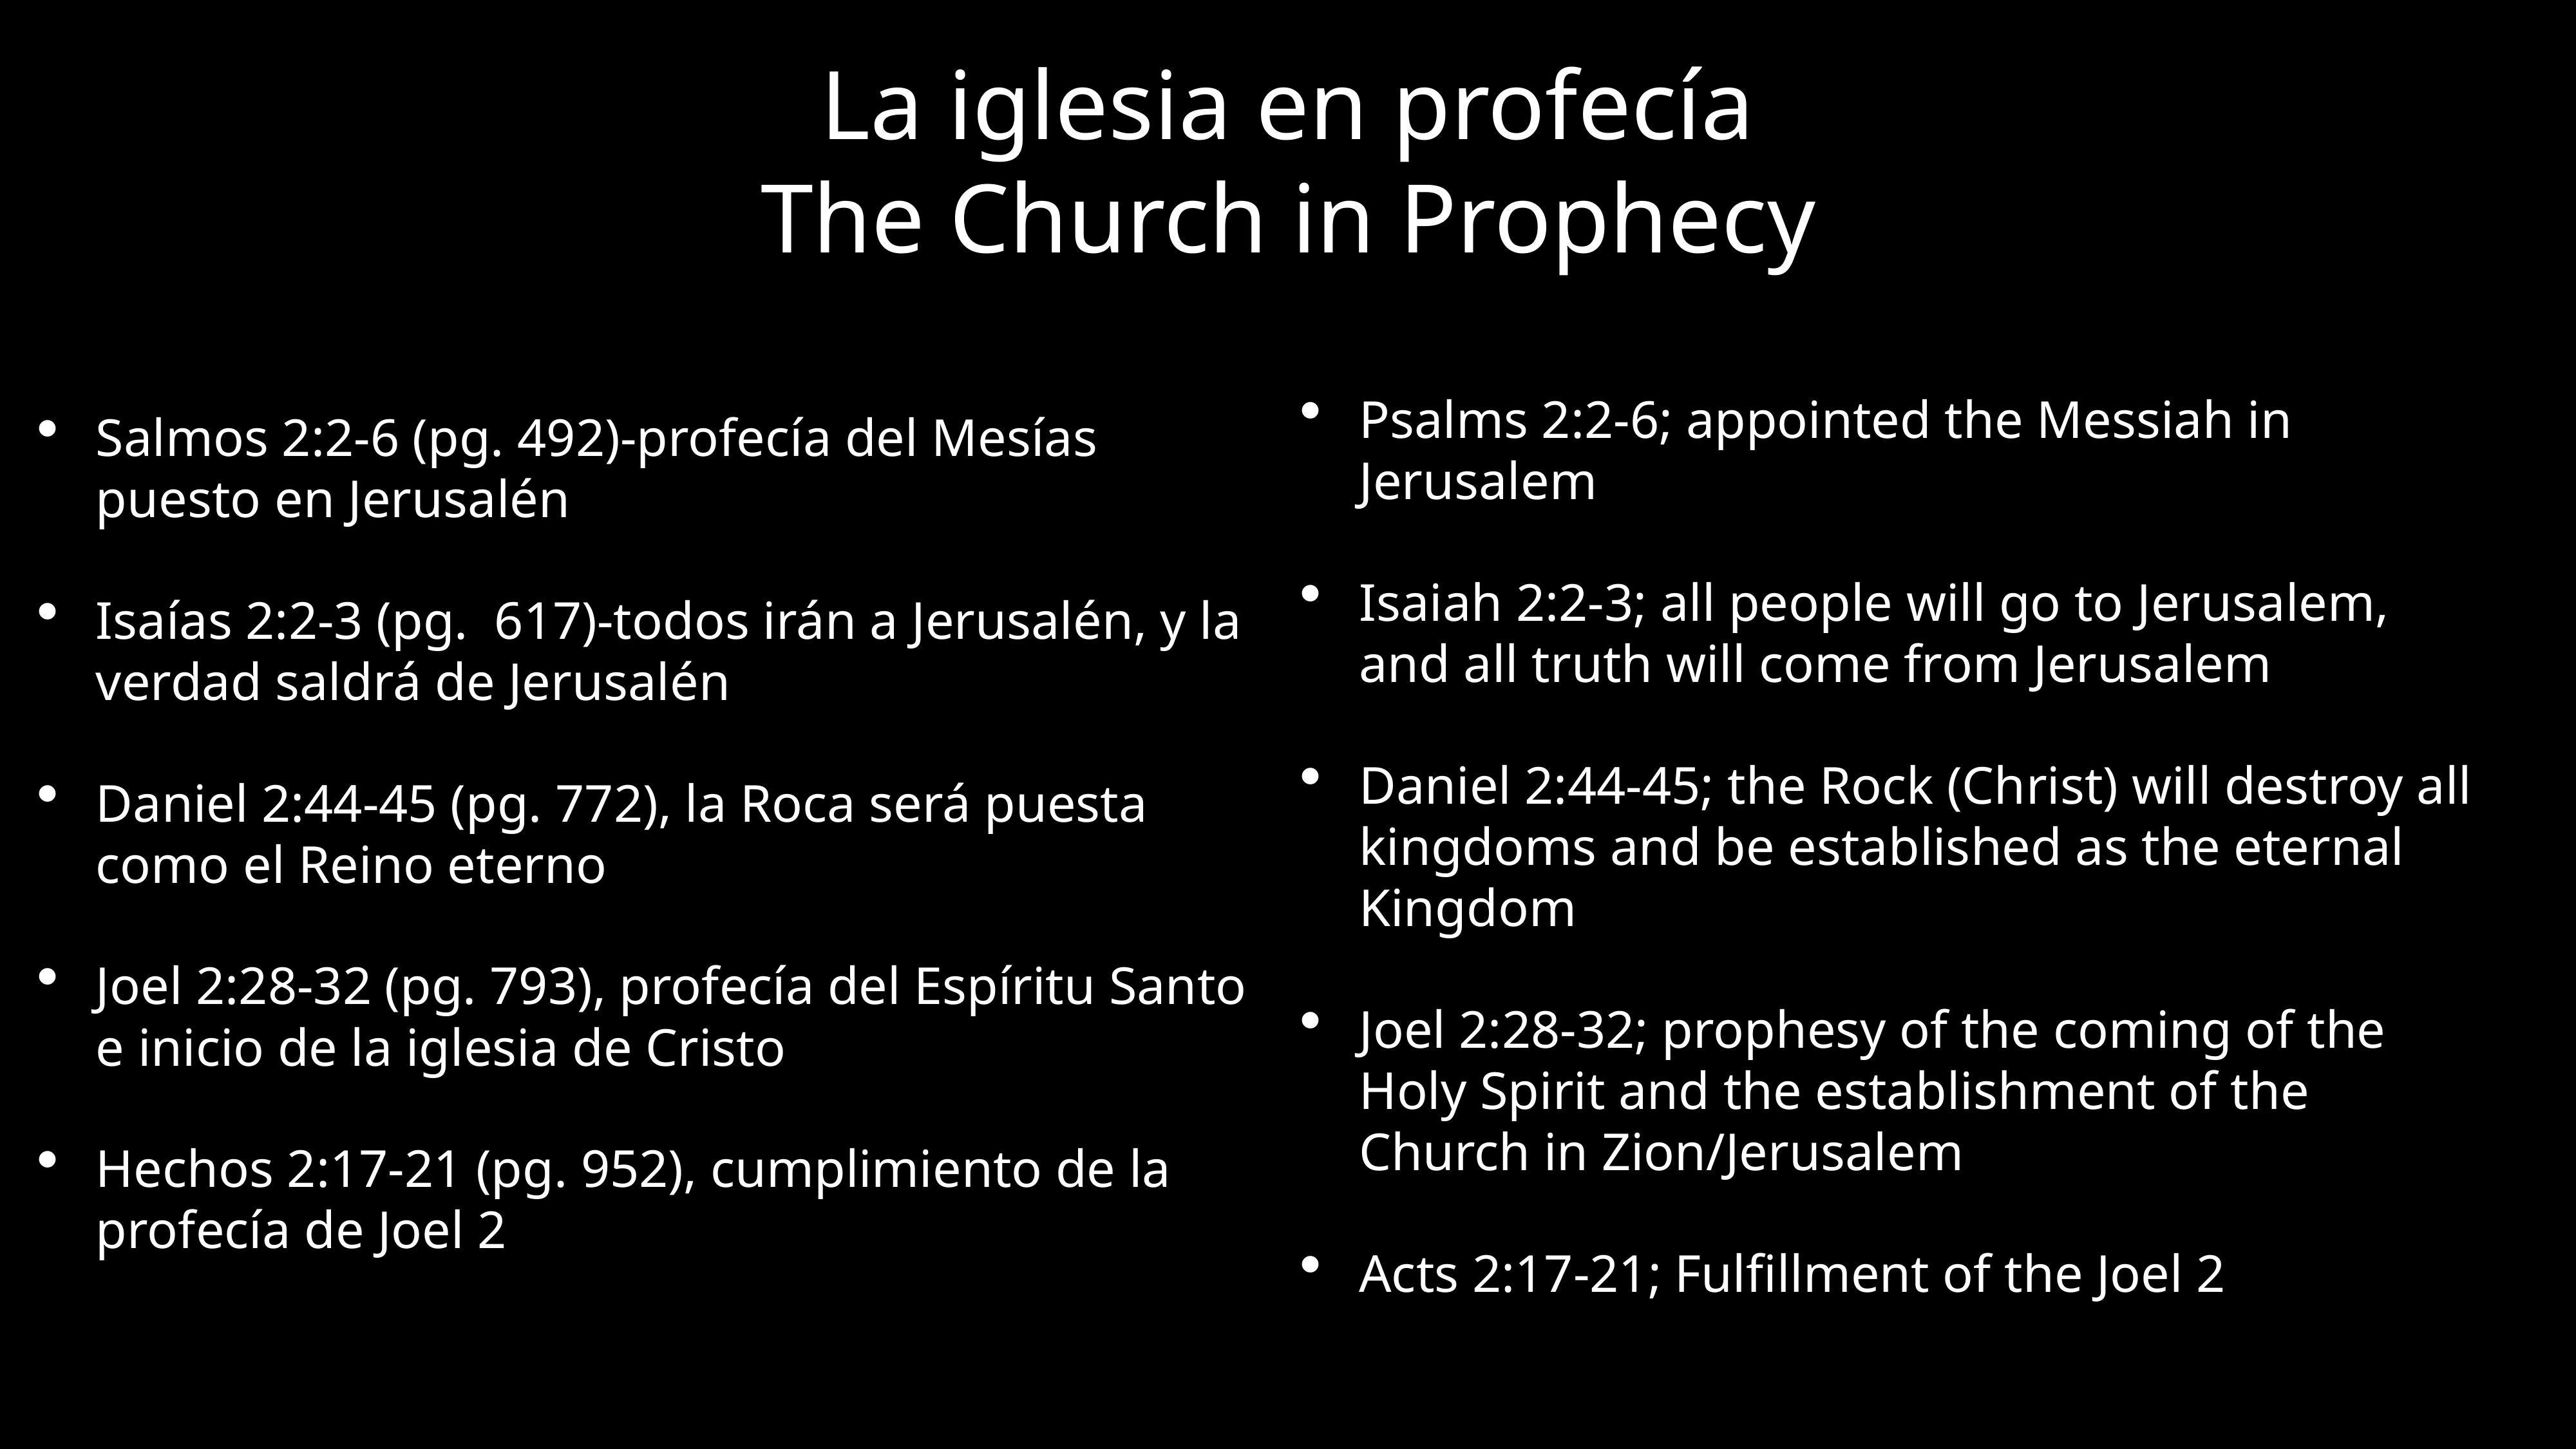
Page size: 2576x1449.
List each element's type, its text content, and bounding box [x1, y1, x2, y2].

title La iglesia en profecía The Church in Prophecy [178, 37, 2398, 279]
list Salmos 2:2-6 (pg. 492)-profecía del Mesías puesto en Jerusalén Isaías 2:2-3 (pg. 617)-todos irán a Jerusalén, y la verdad saldrá de Jerusalén Daniel 2:44-45 (pg. 772), la Roca será puesta como el Reino eterno Joel 2:28-32 (pg. 793), profecía del Espíritu Santo e inicio de la iglesia de Cristo Hechos 2:17-21 (pg. 952), cumplimiento de la profecía de Joel 2 [31, 216, 1260, 1327]
text_box Psalms 2:2-6; appointed the Messiah in Jerusalem Isaiah 2:2-3; all people will go to Jerusalem, and all truth will come from Jerusalem Daniel 2:44-45; the Rock (Christ) will destroy all kingdoms and be established as the eternal Kingdom Joel 2:28-32; prophesy of the coming of the Holy Spirit and the establishment of the Church in Zion/Jerusalem Acts 2:17-21; Fulfillment of the Joel 2 [1294, 346, 2494, 1343]
